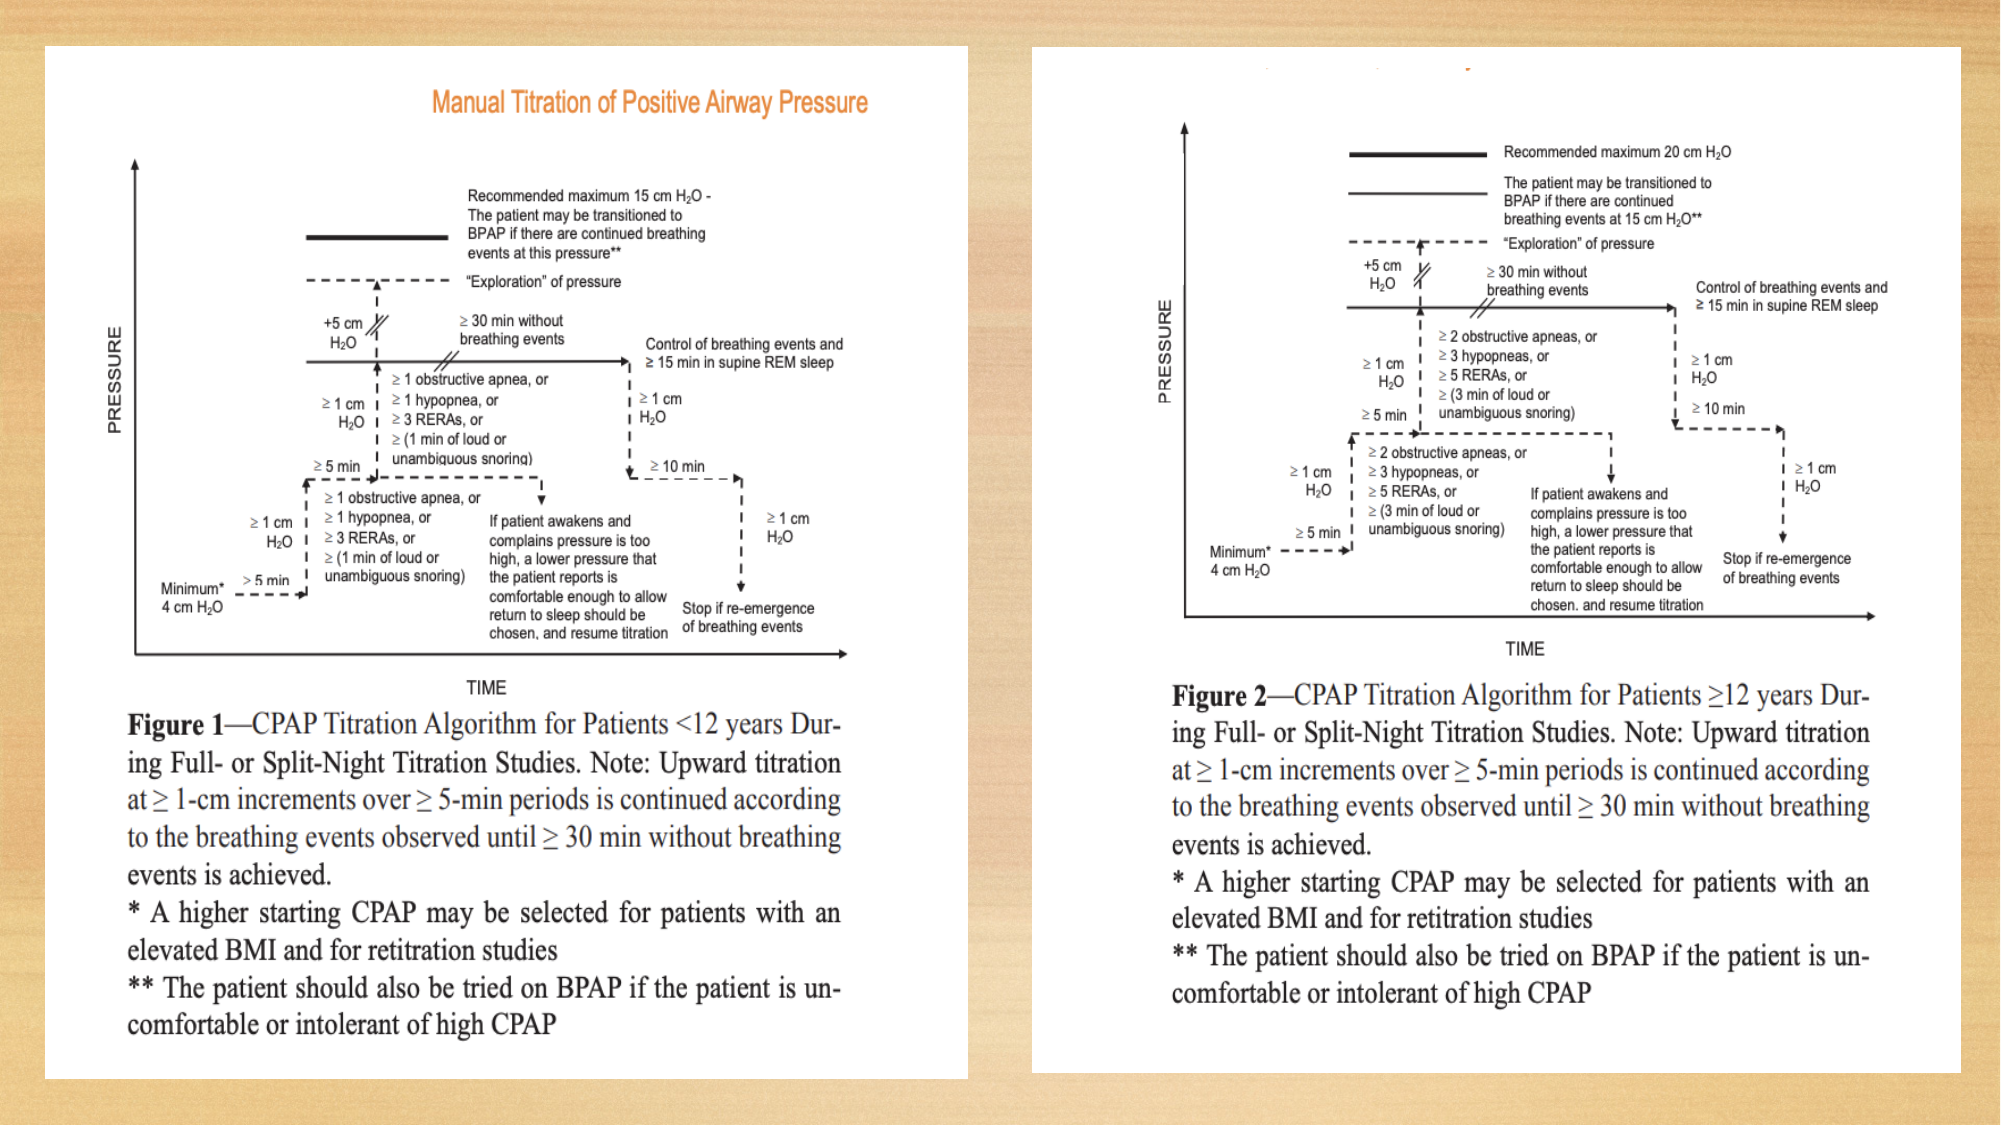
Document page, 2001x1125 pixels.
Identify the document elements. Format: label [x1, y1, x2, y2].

picture [65, 66, 948, 1059]
picture [1052, 67, 1941, 1053]
text_box [0, 0, 2000, 1125]
